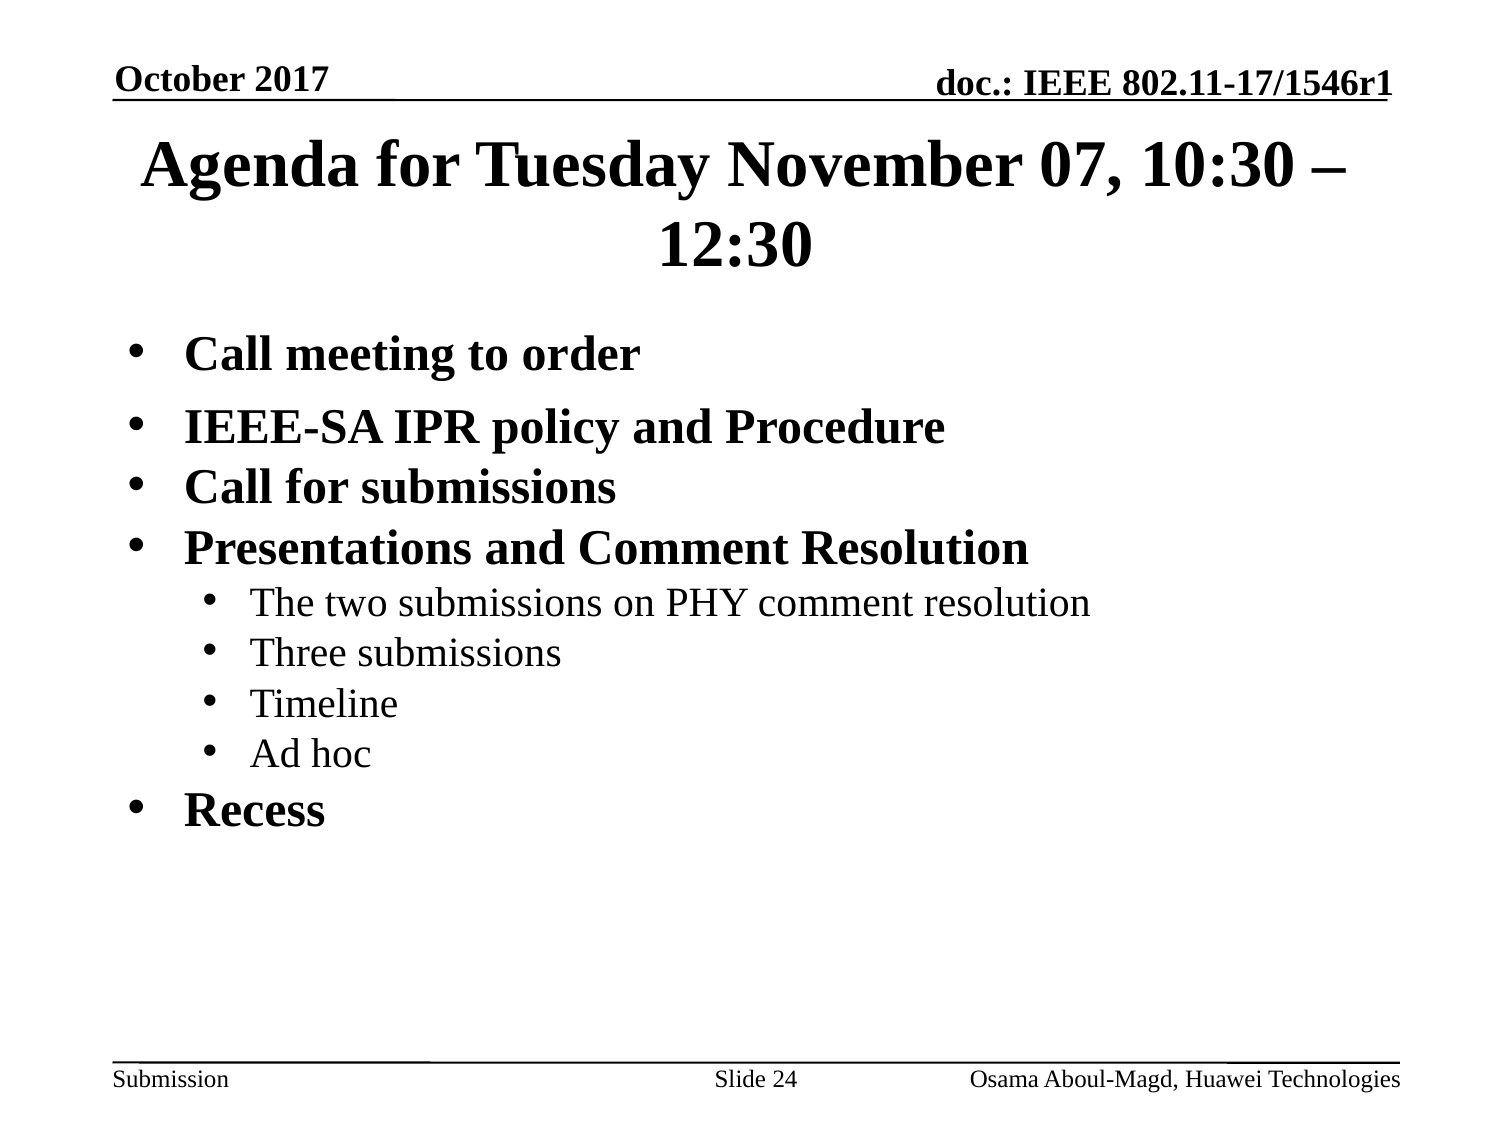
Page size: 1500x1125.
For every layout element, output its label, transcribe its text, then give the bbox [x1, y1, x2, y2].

title Agenda for Tuesday November 07, 10:30 – 12:30 [87, 112, 1402, 288]
list Call meeting to order IEEE-SA IPR policy and Procedure Call for submissions Presentations and Comment Resolution The two submissions on PHY comment resolution Three submissions Timeline Ad hoc Recess [112, 324, 1388, 1000]
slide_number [114, 54, 423, 100]
footer Osama Aboul-Magd, Huawei Technologies [878, 1061, 1402, 1093]
slide_number Slide 24 [712, 1061, 800, 1123]
